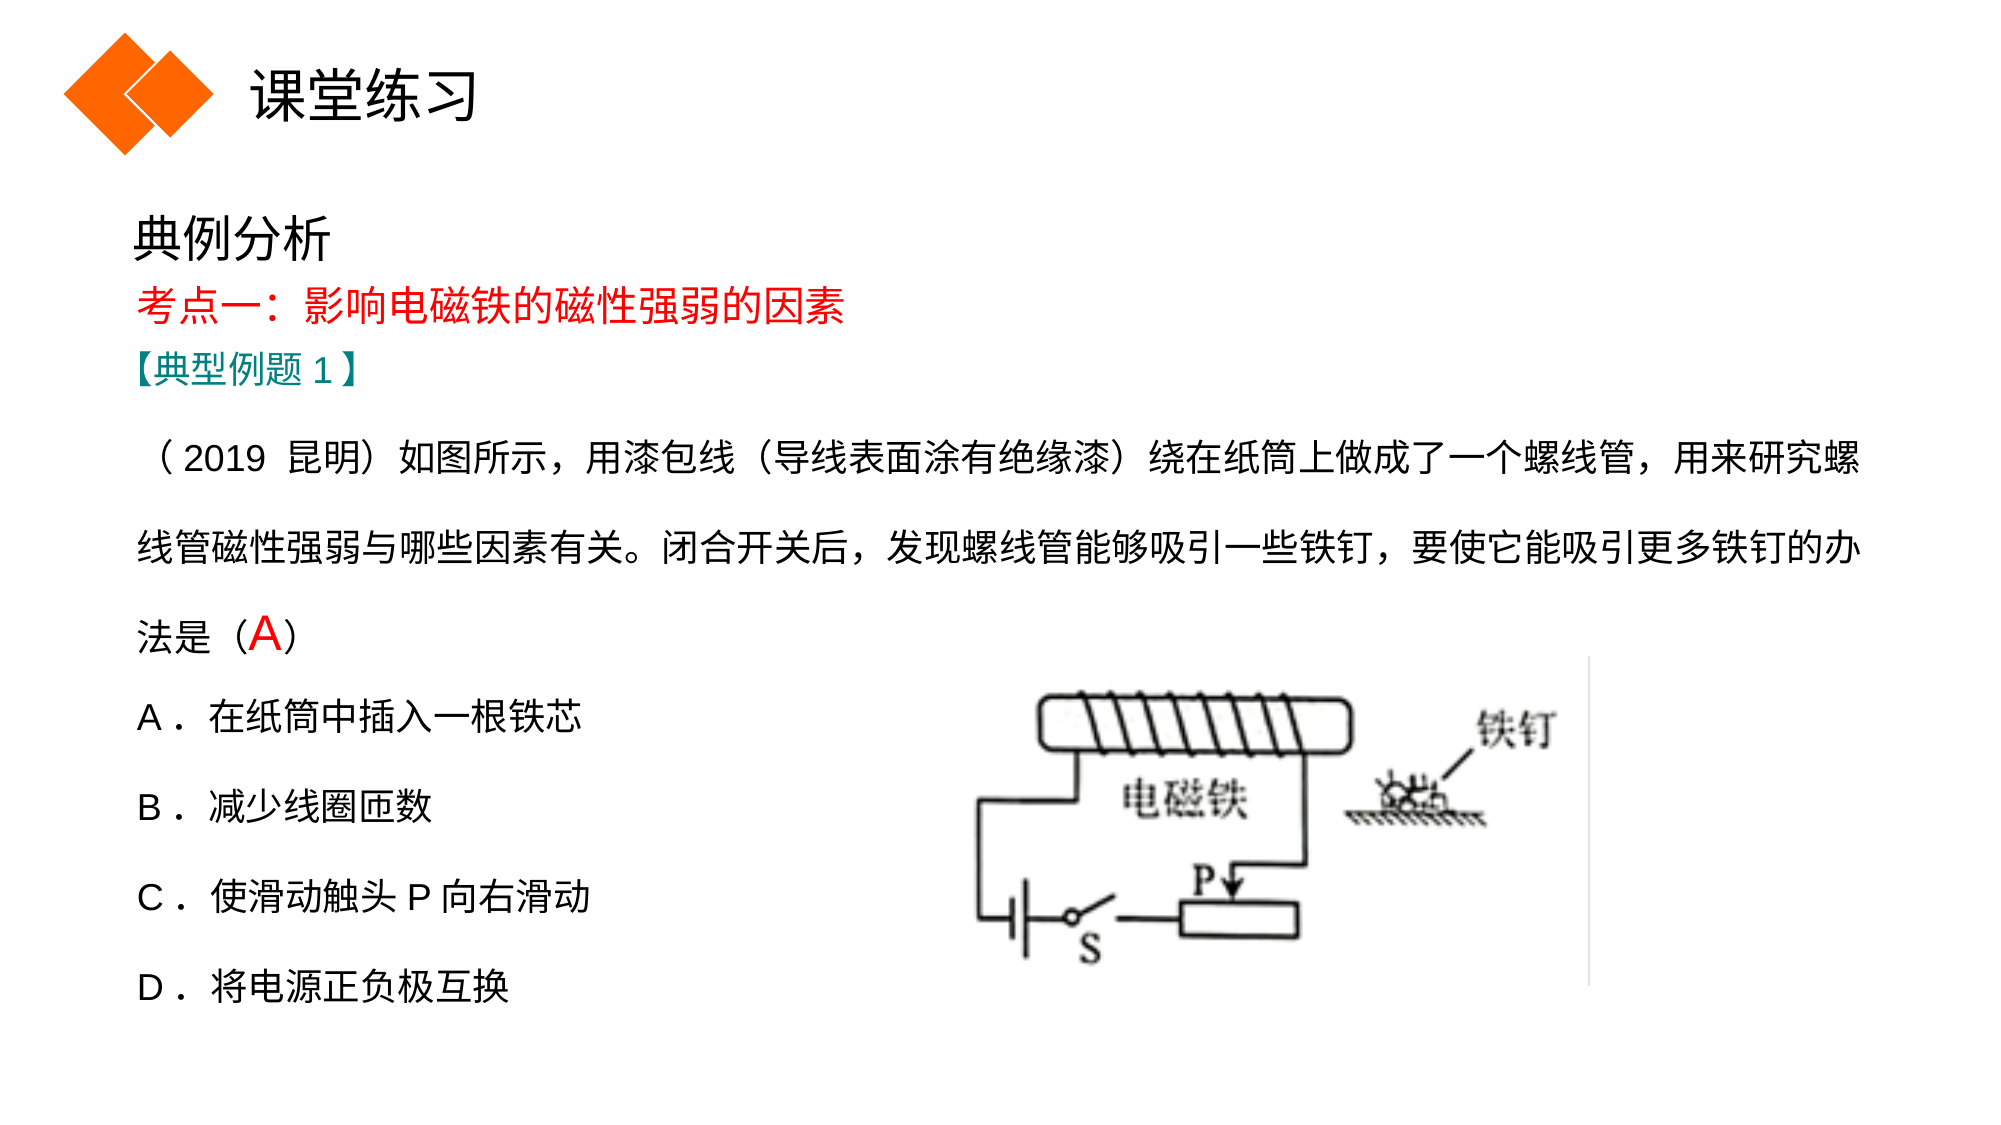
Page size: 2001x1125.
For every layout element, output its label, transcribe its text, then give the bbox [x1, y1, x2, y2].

text_box （2019 昆明）如图所示，用漆包线（导线表面涂有绝缘漆）绕在纸筒上做成了一个螺线管，用来研究螺线管磁性强弱与哪些因素有关。闭合开关后，发现螺线管能够吸引一些铁钉，要使它能吸引更多铁钉的办法是（ ） [122, 382, 1878, 667]
text_box 典例分析 [122, 197, 461, 272]
text_box 考点一：影响电磁铁的磁性强弱的因素 [122, 272, 1564, 338]
text_box 课堂练习 [233, 52, 497, 137]
picture [933, 656, 1593, 986]
text_box A．在纸筒中插入一根铁芯 B．减少线圈匝数 C．使滑动触头P向右滑动 D．将电源正负极互换 [122, 640, 1123, 1016]
text_box A [233, 592, 308, 668]
text_box 【典型例题1】 [100, 338, 395, 399]
